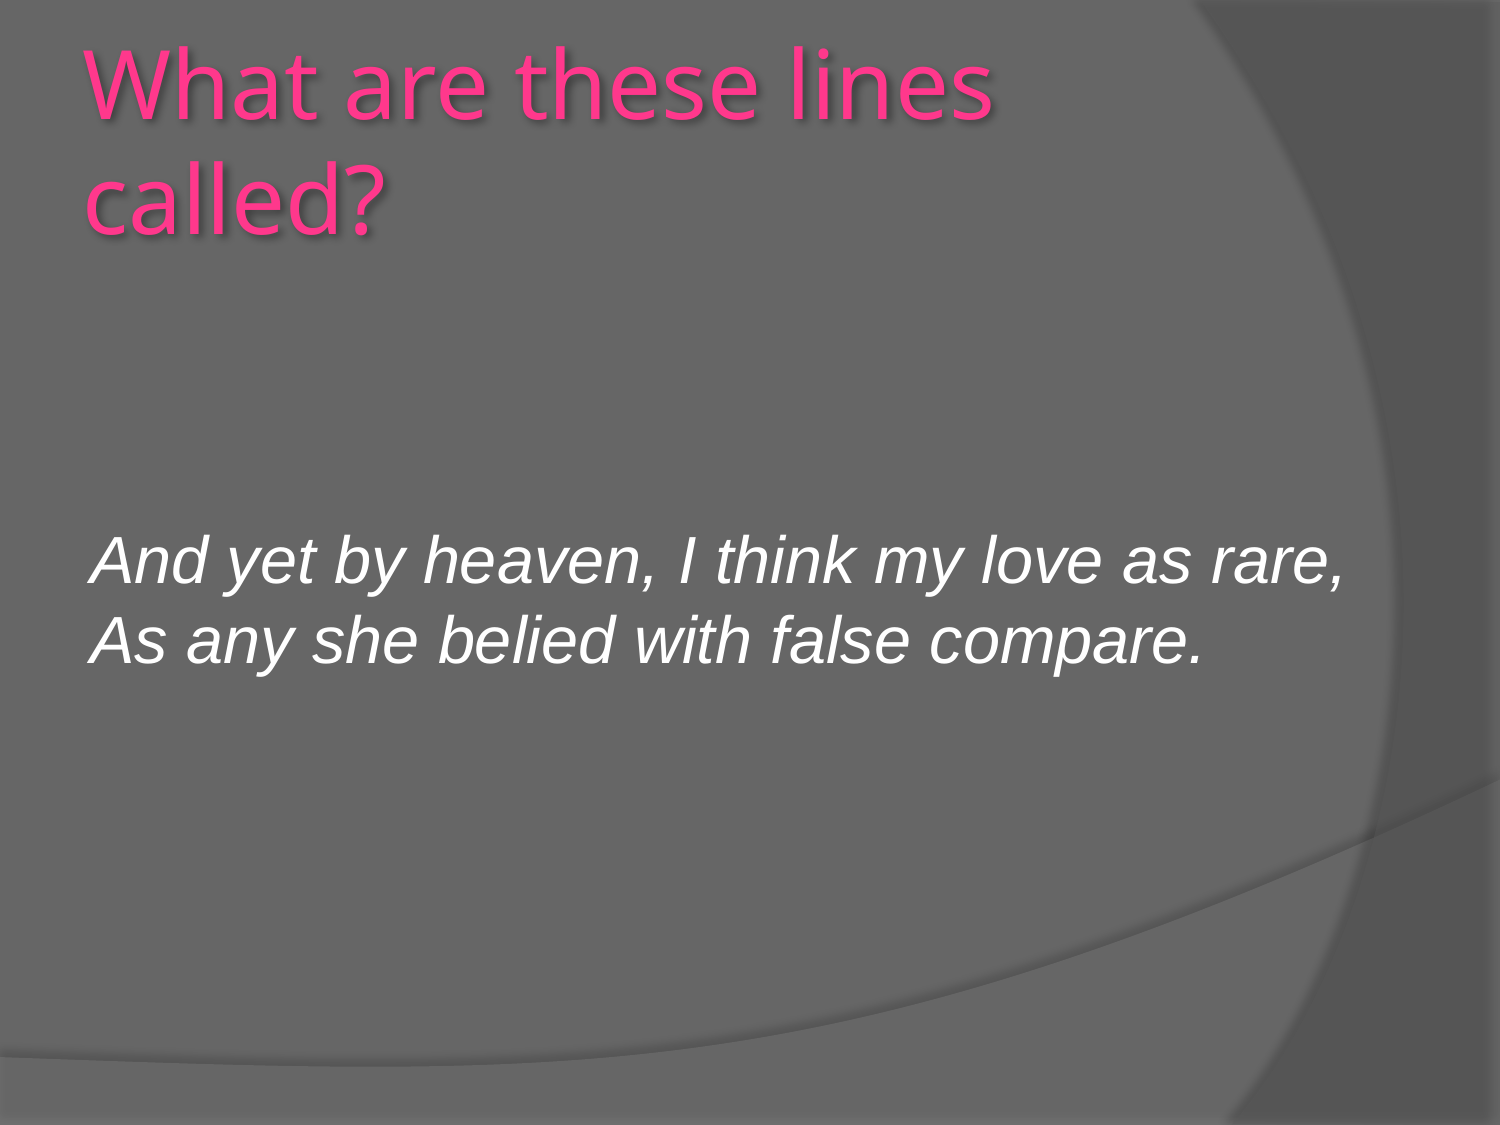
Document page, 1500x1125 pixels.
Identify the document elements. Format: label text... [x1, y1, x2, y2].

title What are these lines called? [75, 45, 1301, 233]
text_box And yet by heaven, I think my love as rare, As any she belied with false compare. [74, 509, 1425, 687]
